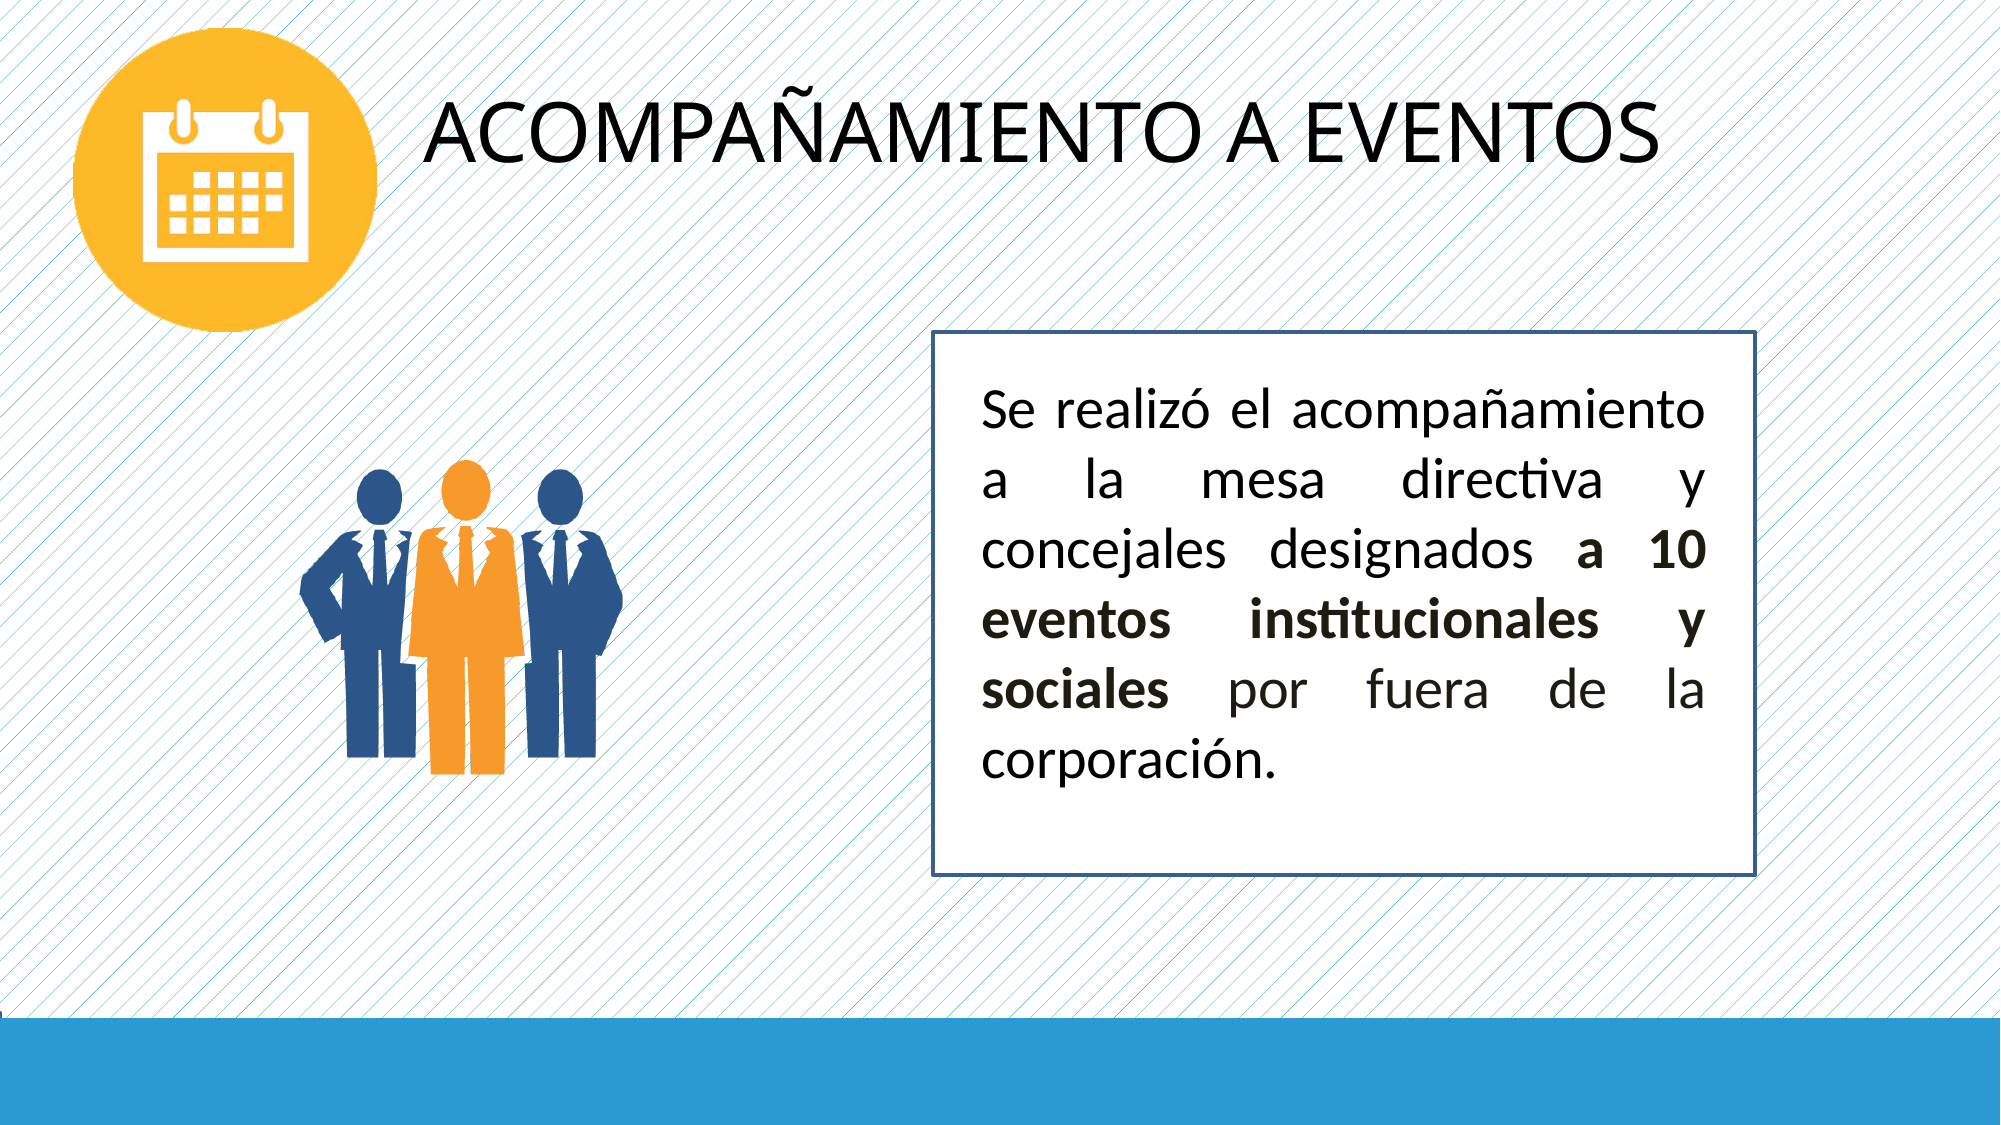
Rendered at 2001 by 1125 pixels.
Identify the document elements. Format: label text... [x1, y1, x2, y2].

picture [253, 448, 671, 782]
picture [73, 28, 378, 333]
text_box [931, 330, 1757, 877]
text_box ACOMPAÑAMIENTO A EVENTOS [408, 71, 1870, 187]
text_box Se realizó el acompañamiento a la mesa directiva y concejales designados a 10 eventos institucionales y sociales por fuera de la corporación. [966, 362, 1722, 868]
text_box [0, 1018, 2000, 1125]
